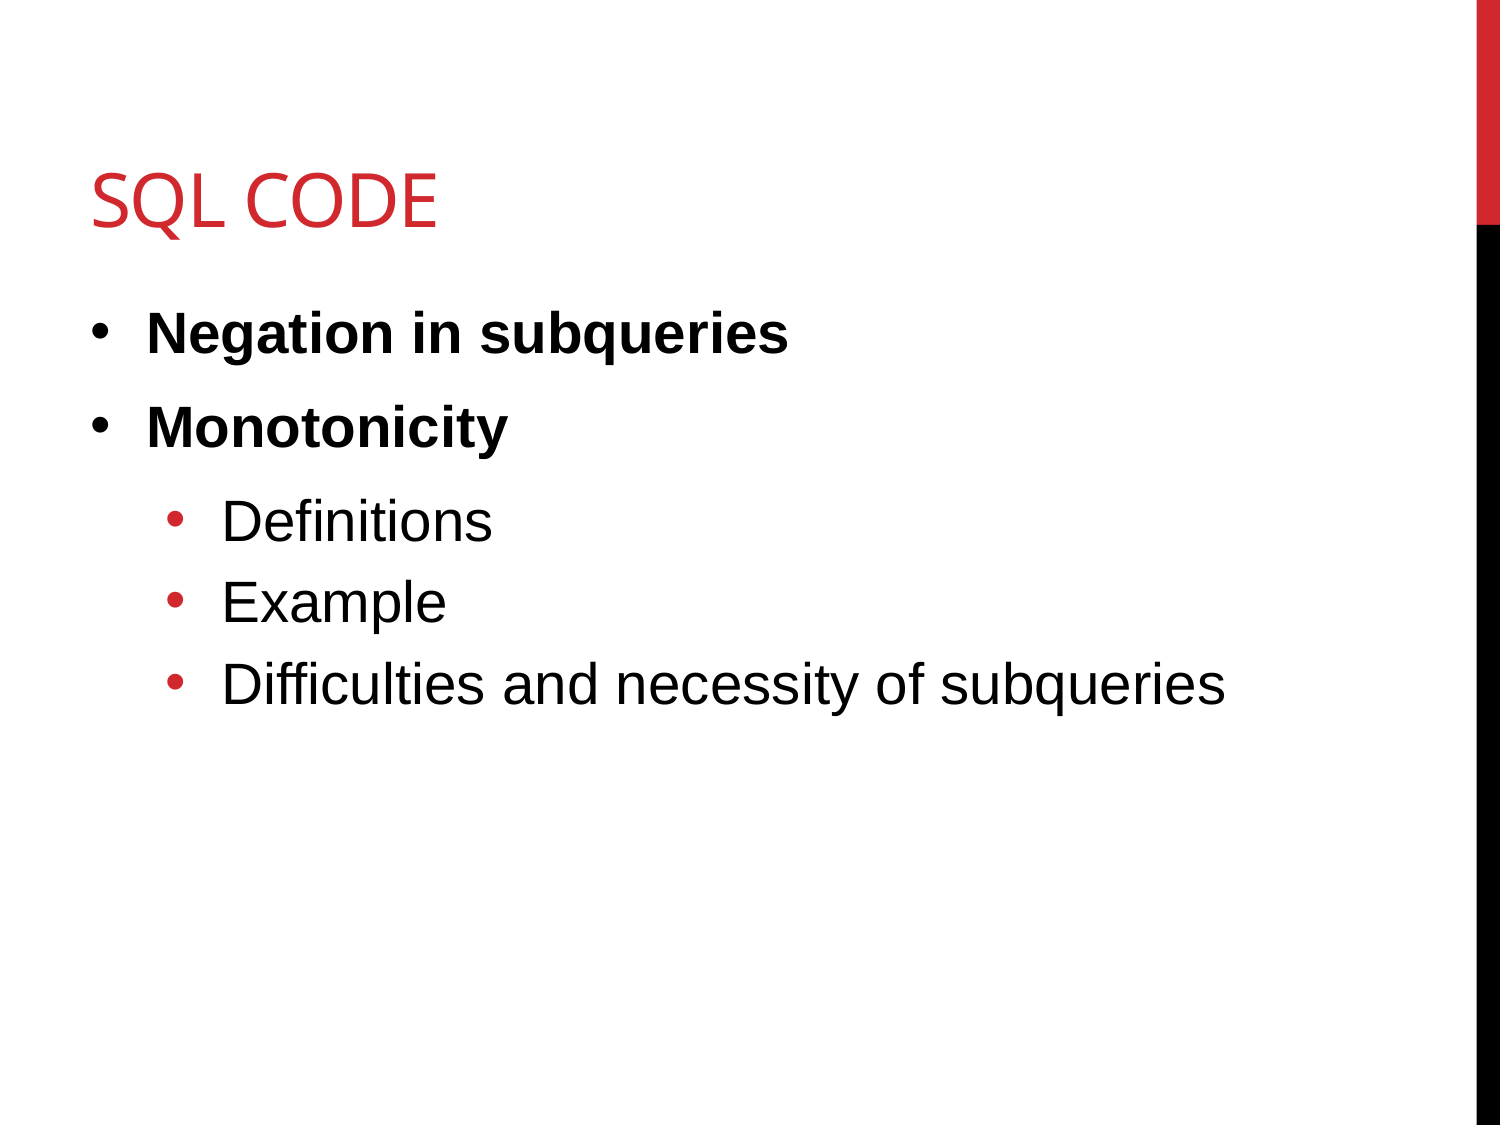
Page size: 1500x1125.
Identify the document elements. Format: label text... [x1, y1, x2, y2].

title SQl Code [75, 25, 1500, 250]
list Negation in subqueries Monotonicity Definitions Example Difficulties and necessity of subqueries [75, 287, 1325, 1104]
